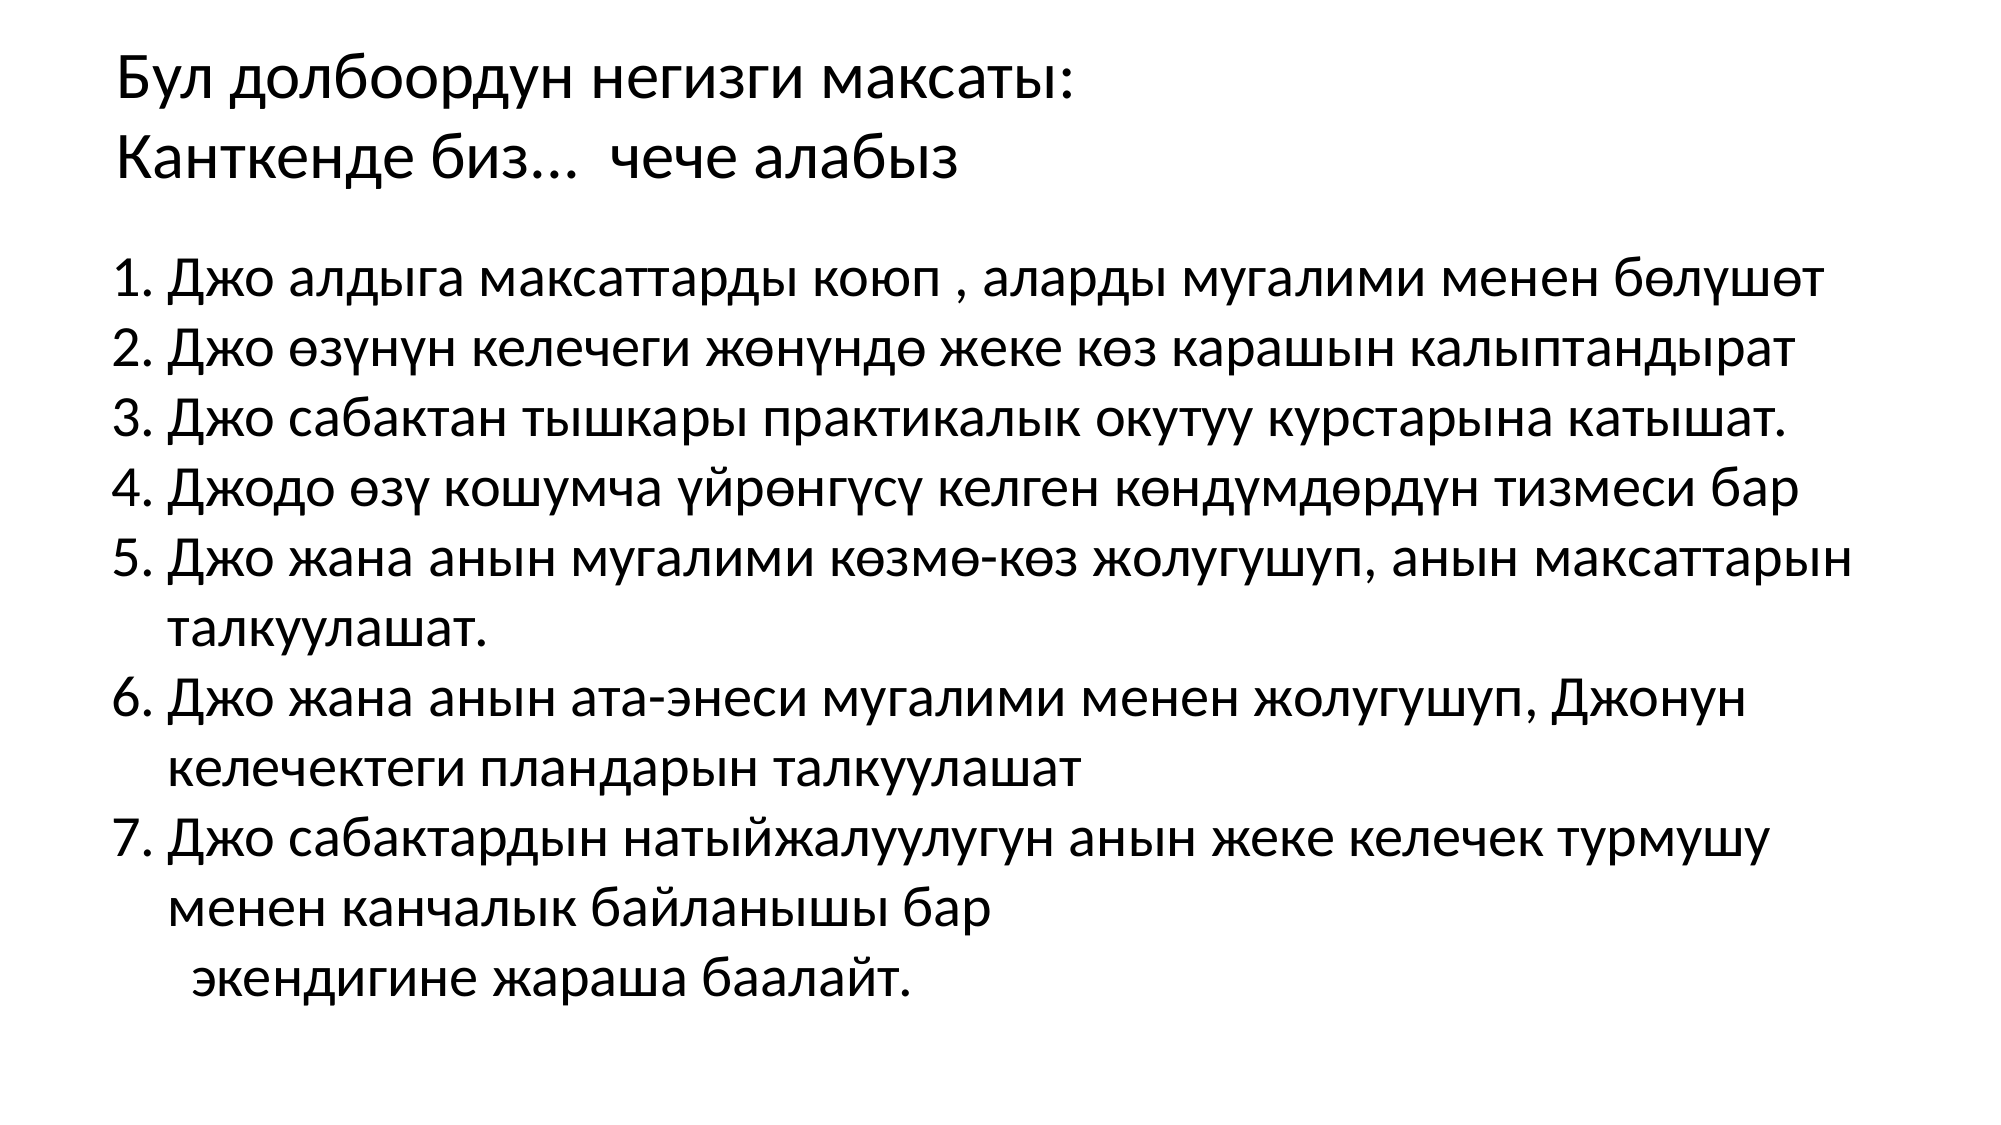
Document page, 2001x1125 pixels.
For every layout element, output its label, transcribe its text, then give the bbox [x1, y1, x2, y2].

text_box Джо алдыга максаттарды коюп , аларды мугалими менен бөлүшөт Джо өзүнүн келечеги жөнүндө жеке көз карашын калыптандырат Джо сабактан тышкары практикалык окутуу курстарына катышат. Джодо өзү кошумча үйрөнгүсү келген көндүмдөрдүн тизмеси бар Джо жана анын мугалими көзмө-көз жолугушуп, анын максаттарын талкуулашат. Джо жана анын ата-энеси мугалими менен жолугушуп, Джонун келечектеги пландарын талкуулашат Джо сабактардын натыйжалуулугун анын жеке келечек турмушу менен канчалык байланышы бар экендигине жараша баалайт. [96, 230, 1925, 1015]
text_box Бул долбоордун негизги максаты: Канткенде биз... чече алабыз [101, 24, 1092, 199]
